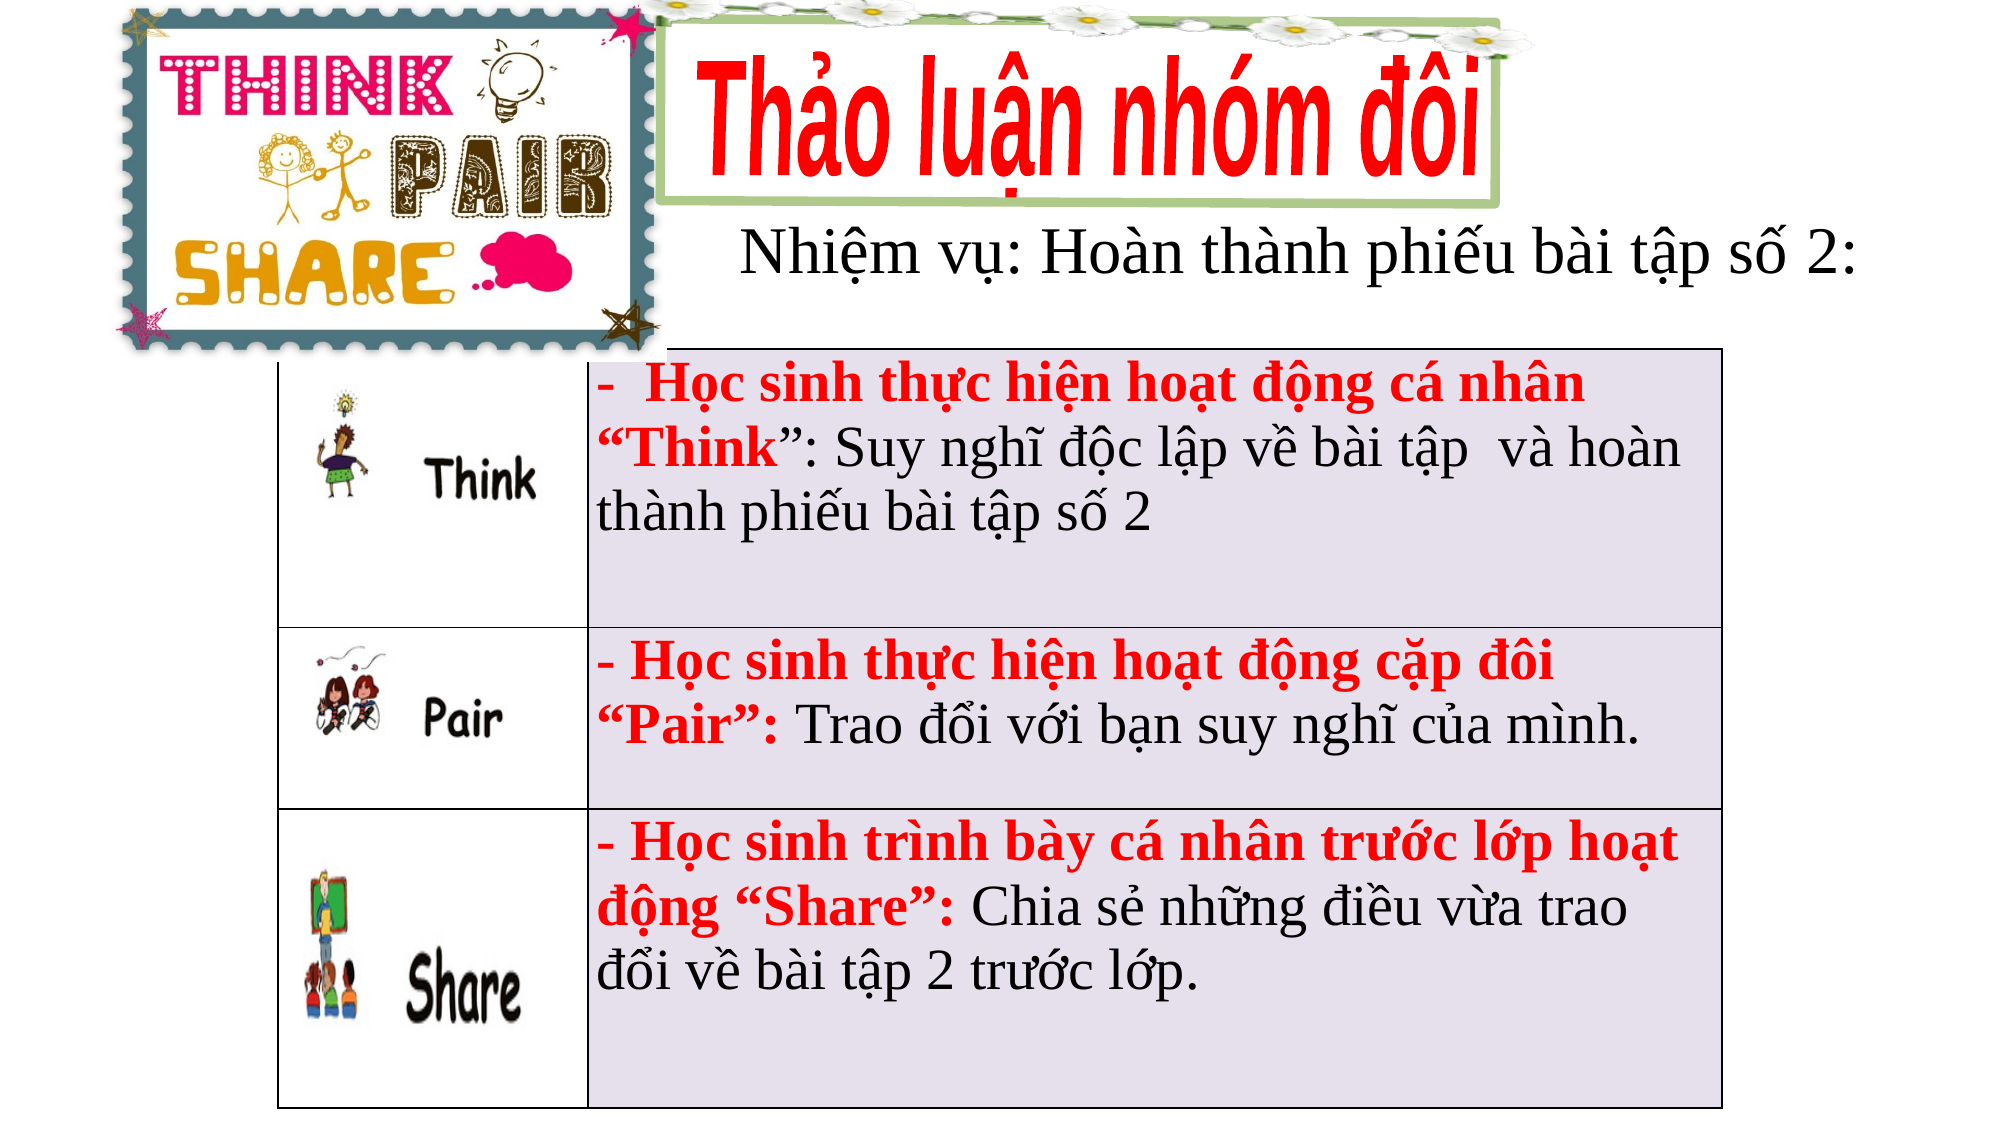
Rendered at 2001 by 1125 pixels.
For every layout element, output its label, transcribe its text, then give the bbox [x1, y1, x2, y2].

text_box Nhiệm vụ: Hoàn thành phiếu bài tập số 2: [724, 199, 1899, 295]
table_cell - Học sinh trình bày cá nhân trước lớp hoạt động “Share”: Chia sẻ những điều vừa trao đổi về bài tập 2 trước lớp. [589, 810, 1721, 1107]
table_cell [279, 628, 587, 808]
table_cell - Học sinh thực hiện hoạt động cặp đôi “Pair”: Trao đổi với bạn suy nghĩ của mình. [589, 628, 1721, 808]
picture [298, 630, 571, 772]
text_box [634, 0, 1620, 206]
picture [287, 834, 545, 1060]
table_header - Học sinh thực hiện hoạt động cá nhân “Think”: Suy nghĩ độc lập về bài tập và hoàn thành phiếu bài tập số 2 [589, 350, 1721, 627]
table_cell [279, 810, 587, 1107]
table_header [279, 371, 587, 627]
picture [109, 0, 667, 362]
picture [298, 384, 571, 523]
